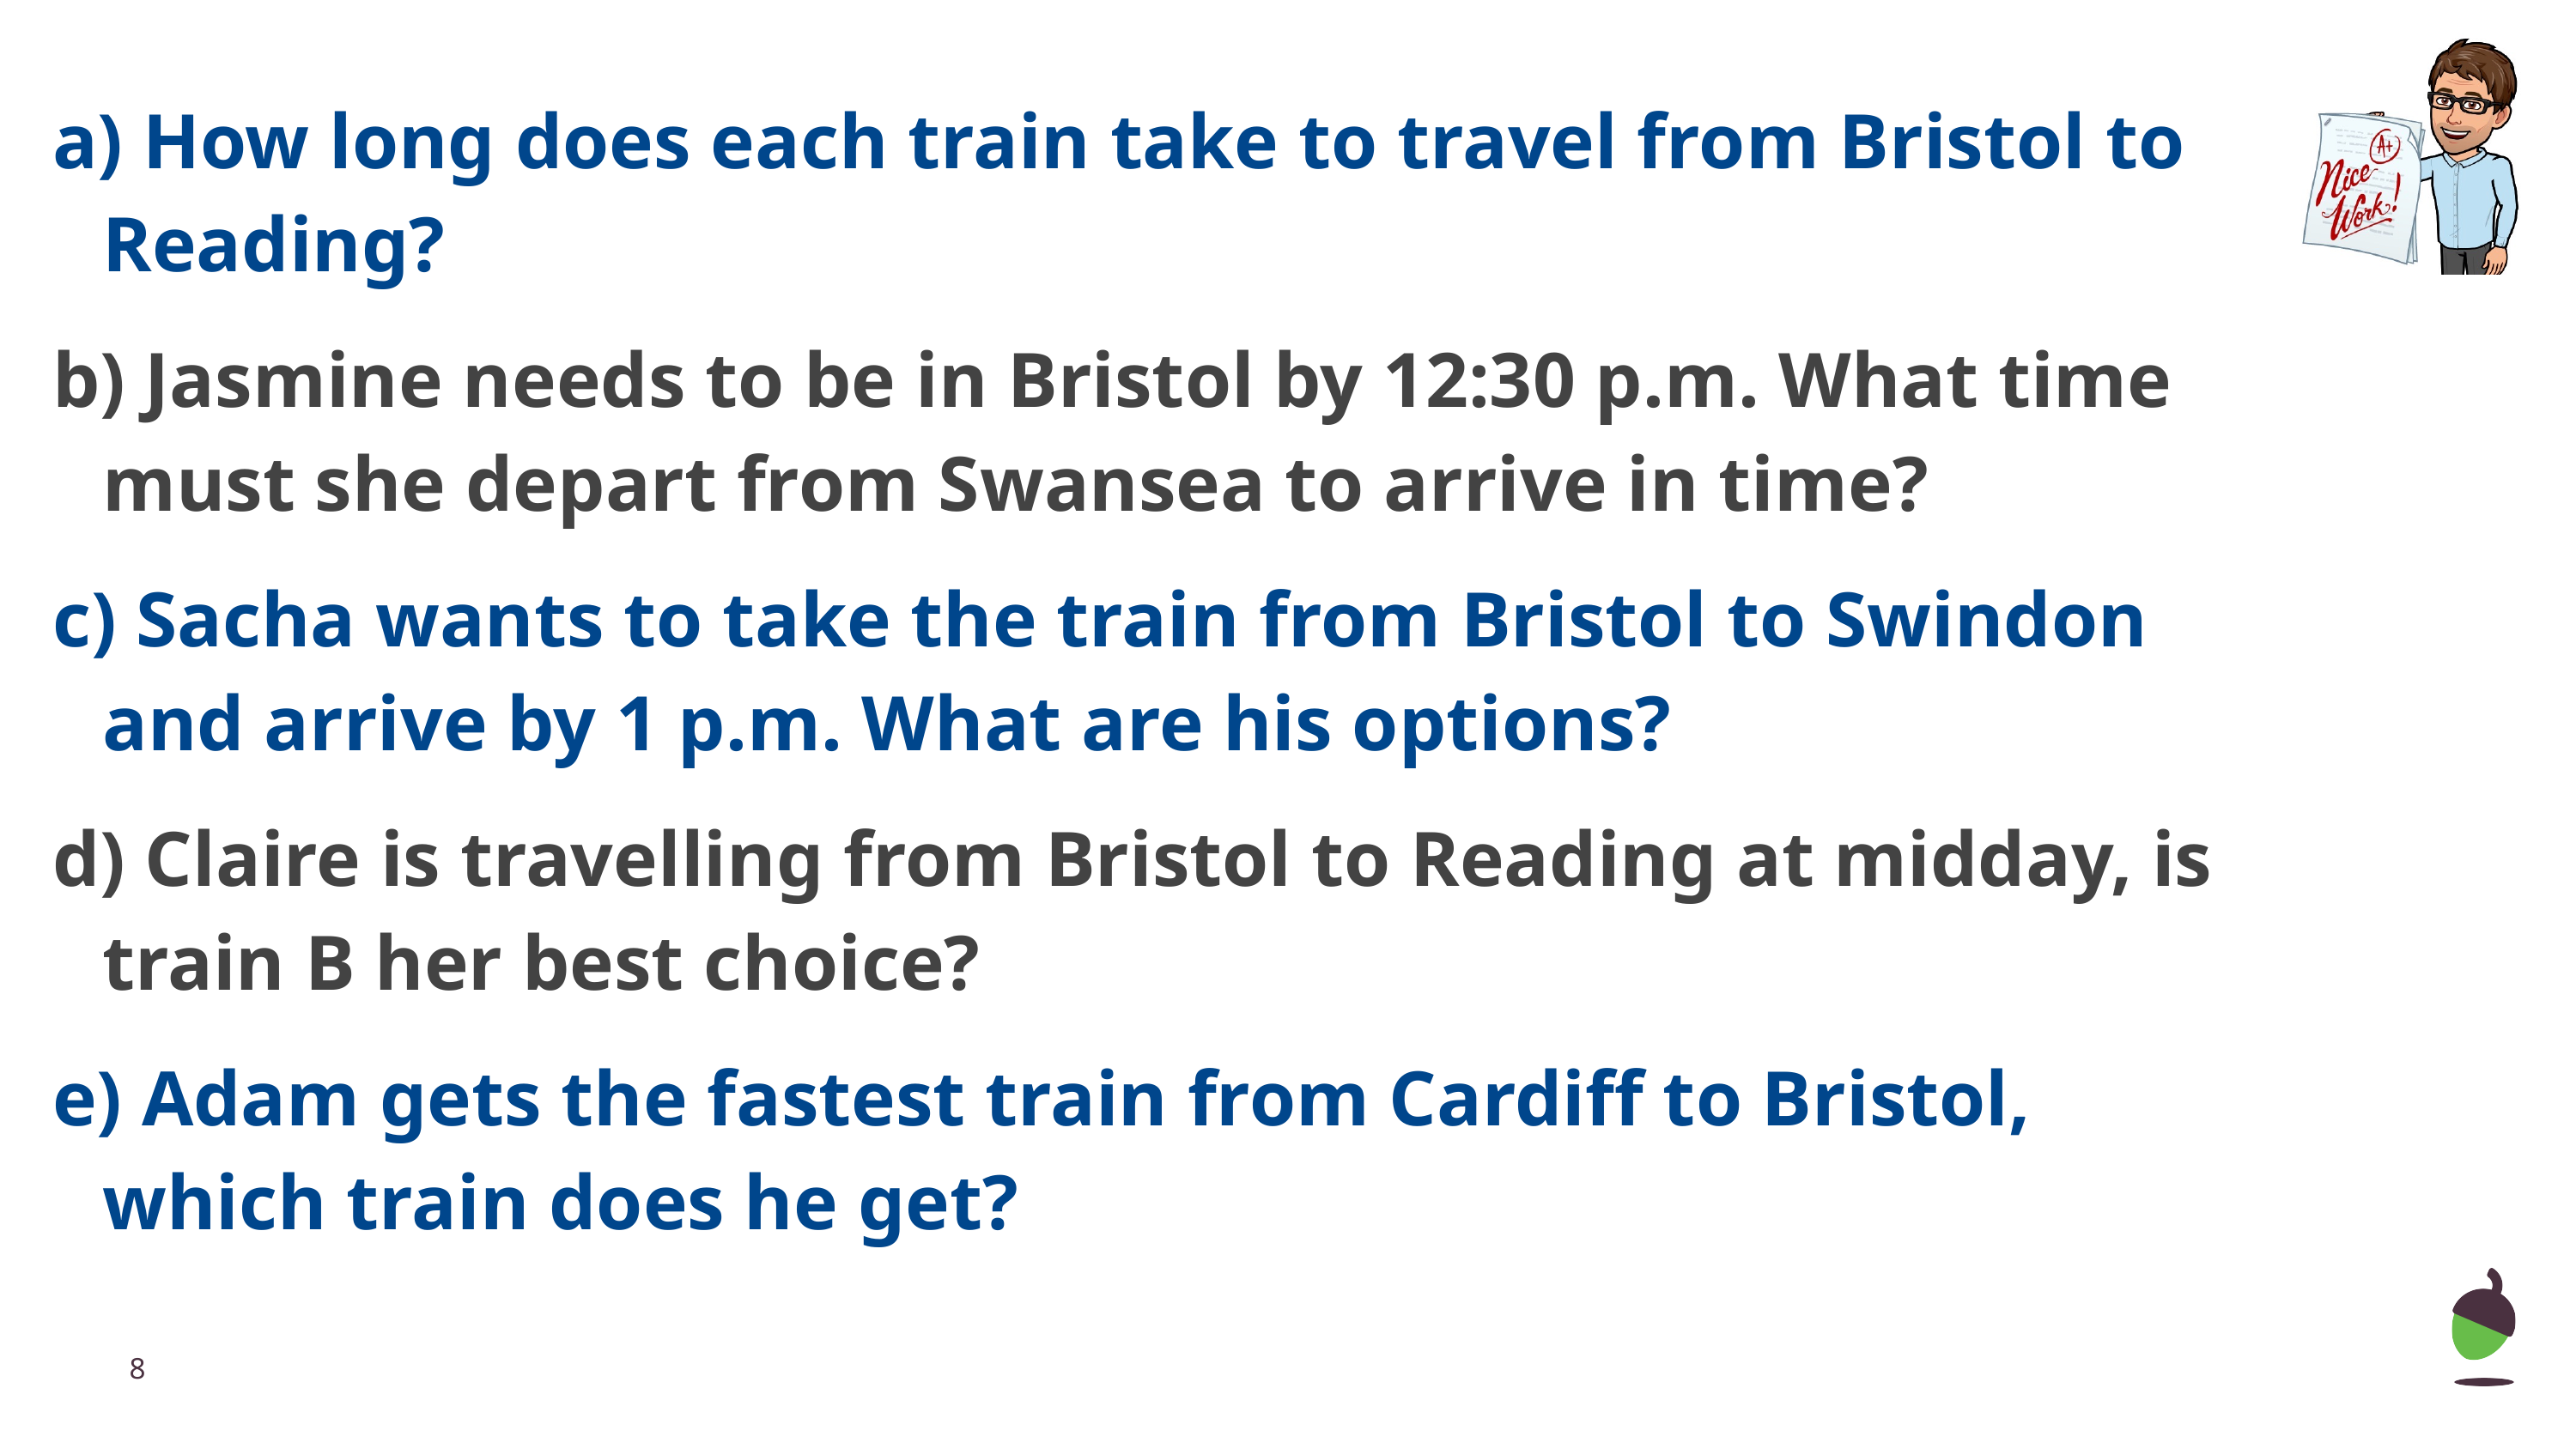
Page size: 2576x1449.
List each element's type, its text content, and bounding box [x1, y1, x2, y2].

picture [2451, 1268, 2516, 1386]
text_box a) How long does each train take to travel from Bristol to Reading? b) Jasmine needs to be in Bristol by 12:30 p.m. What time must she depart from Swansea to arrive in time? c) Sacha wants to take the train from Bristol to Swindon and arrive by 1 p.m. What are his options? d) Claire is travelling from Bristol to Reading at midday, is train B her best choice? e) Adam gets the fastest train from Cardiff to Bristol, which train does he get? [39, 66, 2256, 743]
picture [2291, 33, 2534, 275]
slide_number ‹#› [129, 1349, 332, 1401]
